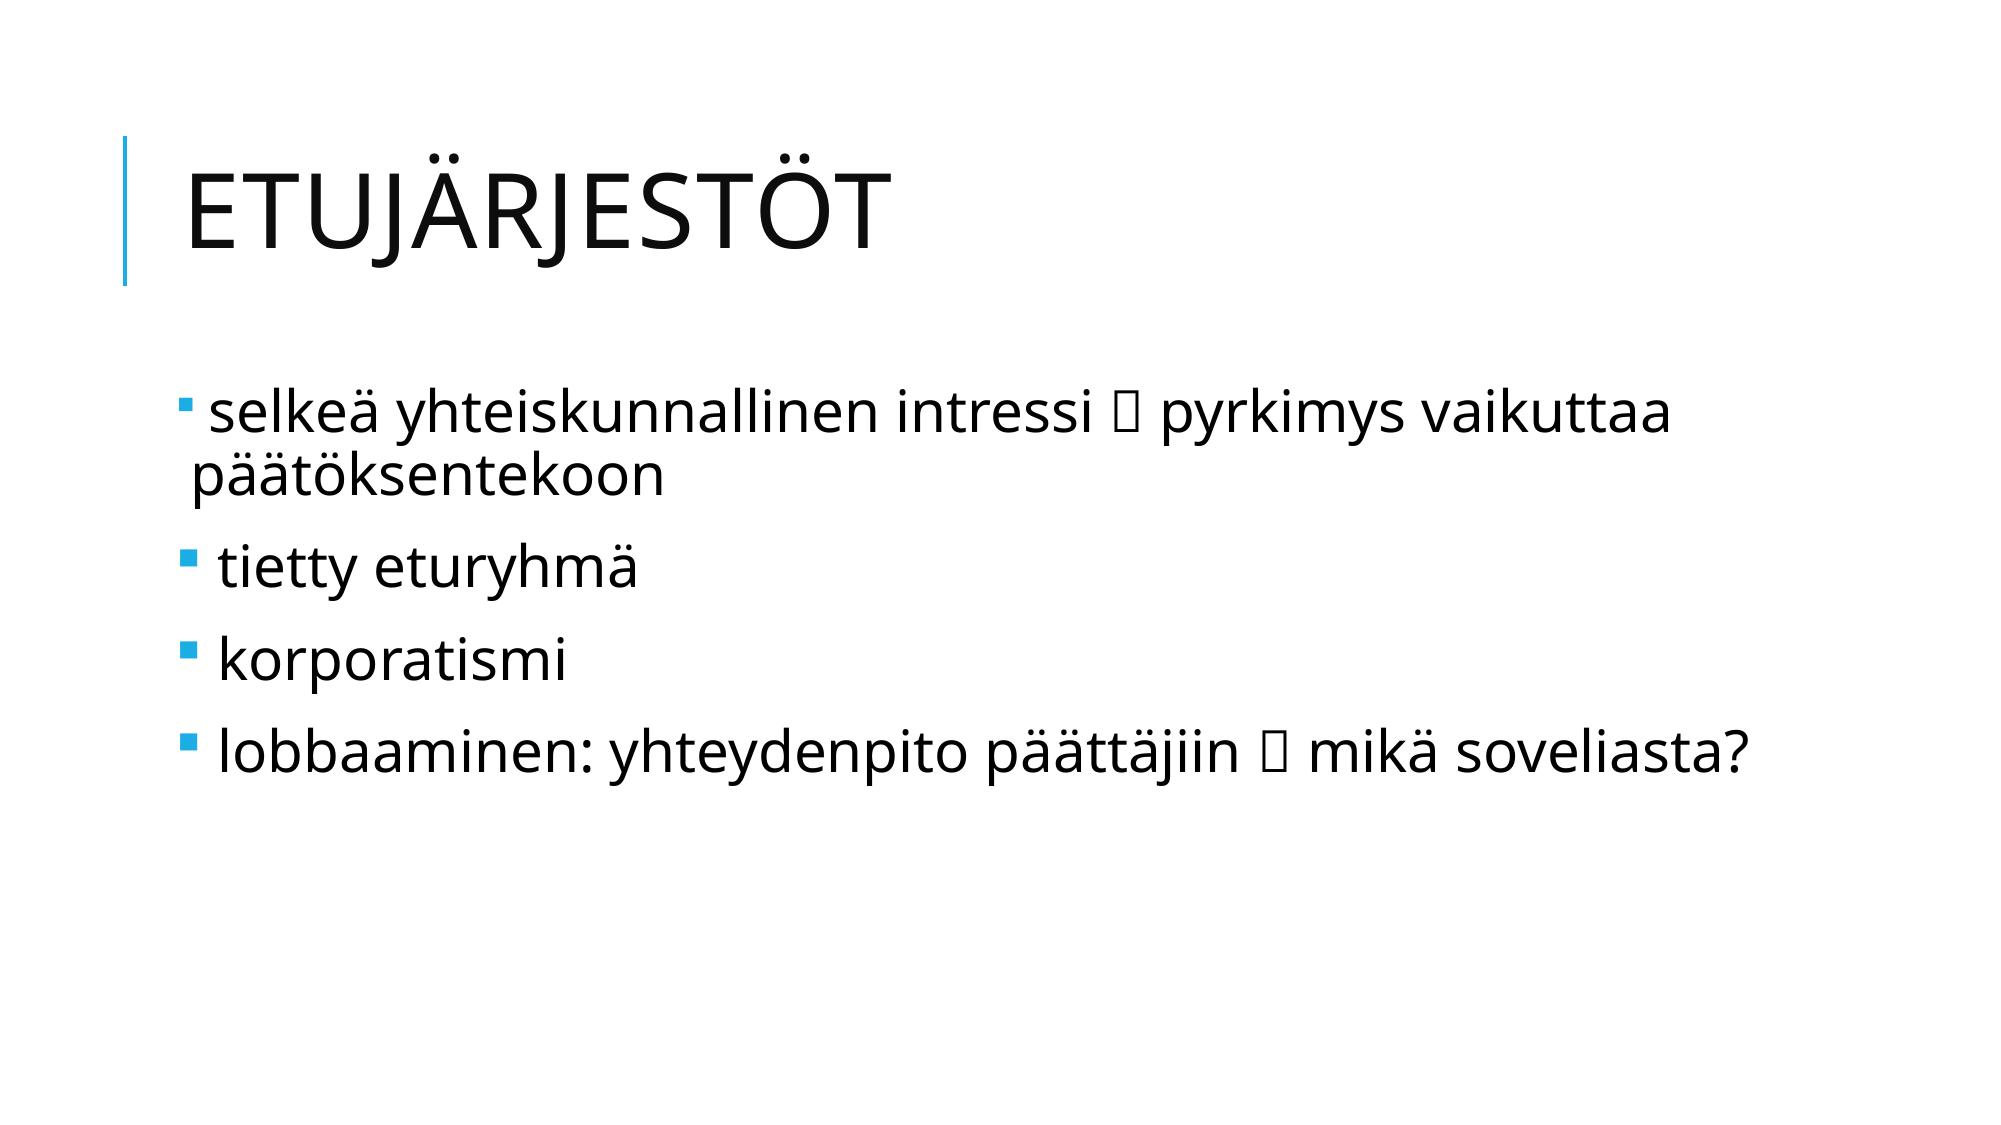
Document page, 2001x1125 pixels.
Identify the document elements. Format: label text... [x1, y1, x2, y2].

list selkeä yhteiskunnallinen intressi  pyrkimys vaikuttaa päätöksentekoon tietty eturyhmä korporatismi lobbaaminen: yhteydenpito päättäjiin  mikä soveliasta? [168, 375, 1763, 1035]
title etujärjestöt [168, 96, 1763, 342]
